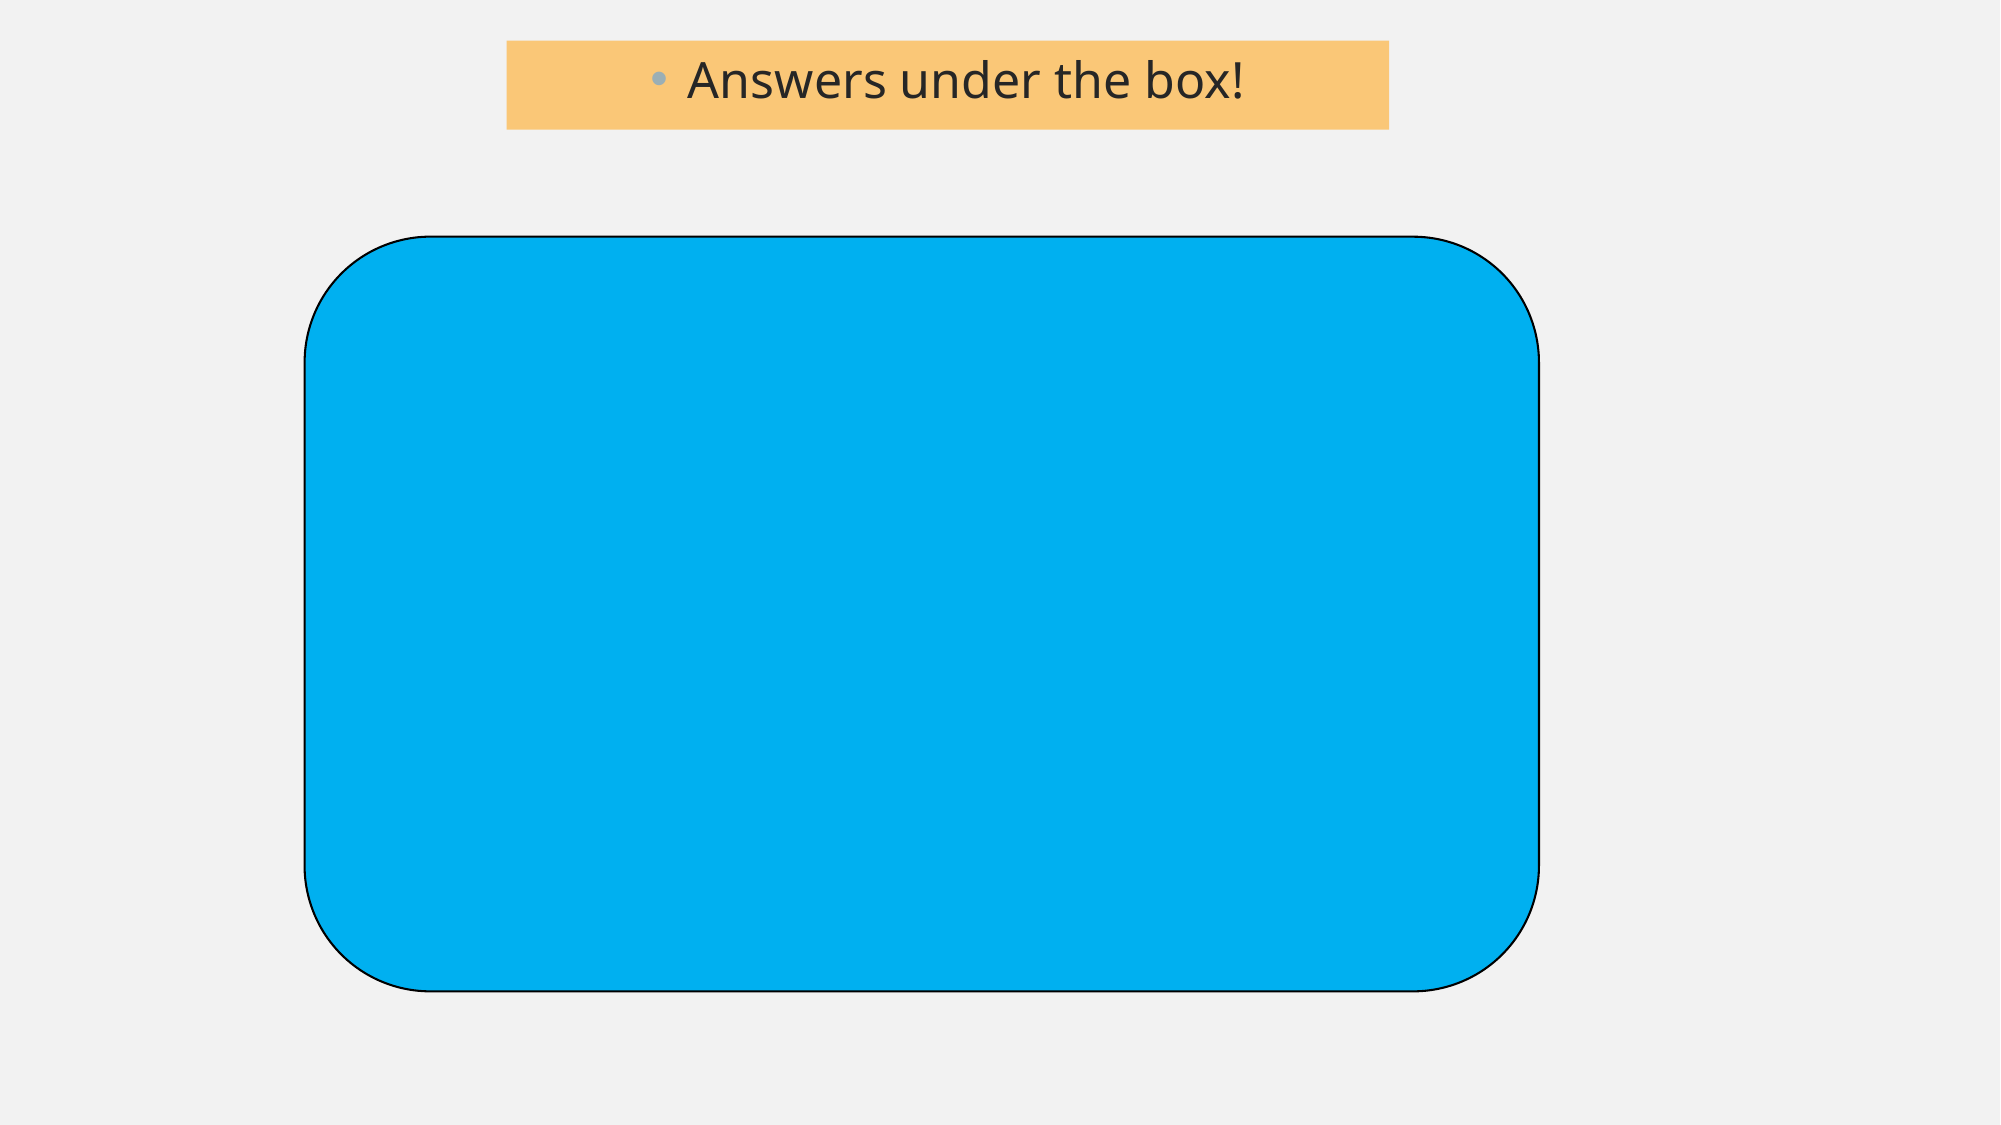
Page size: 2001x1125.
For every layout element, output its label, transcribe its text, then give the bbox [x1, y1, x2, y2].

text_box [303, 235, 1541, 993]
list Answers under the box! [506, 40, 1390, 130]
